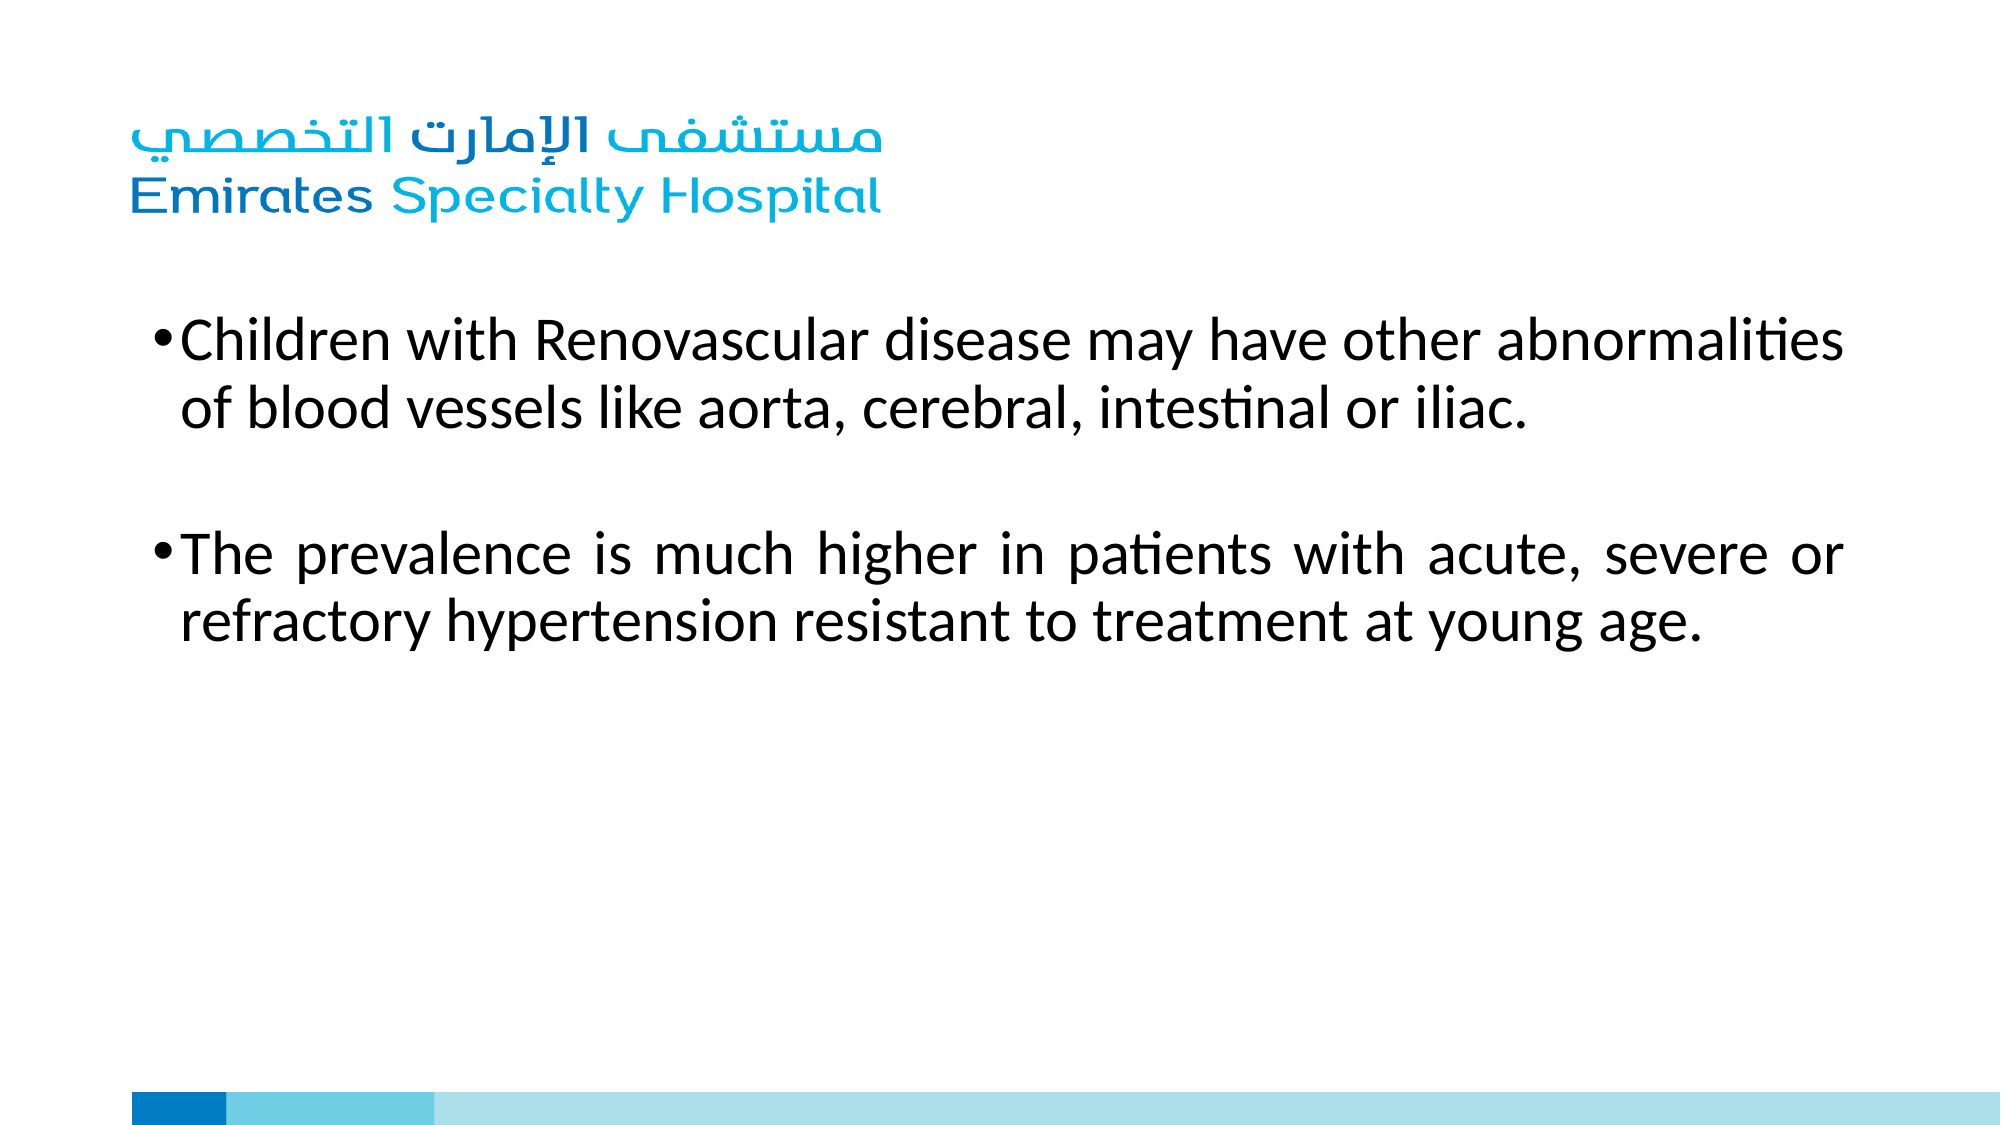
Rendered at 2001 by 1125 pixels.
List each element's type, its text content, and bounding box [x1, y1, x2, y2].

list Children with Renovascular disease may have other abnormalities of blood vessels like aorta, cerebral, intestinal or iliac. The prevalence is much higher in patients with acute, severe or refractory hypertension resistant to treatment at young age. [137, 299, 1863, 1014]
picture [0, 0, 2000, 1125]
